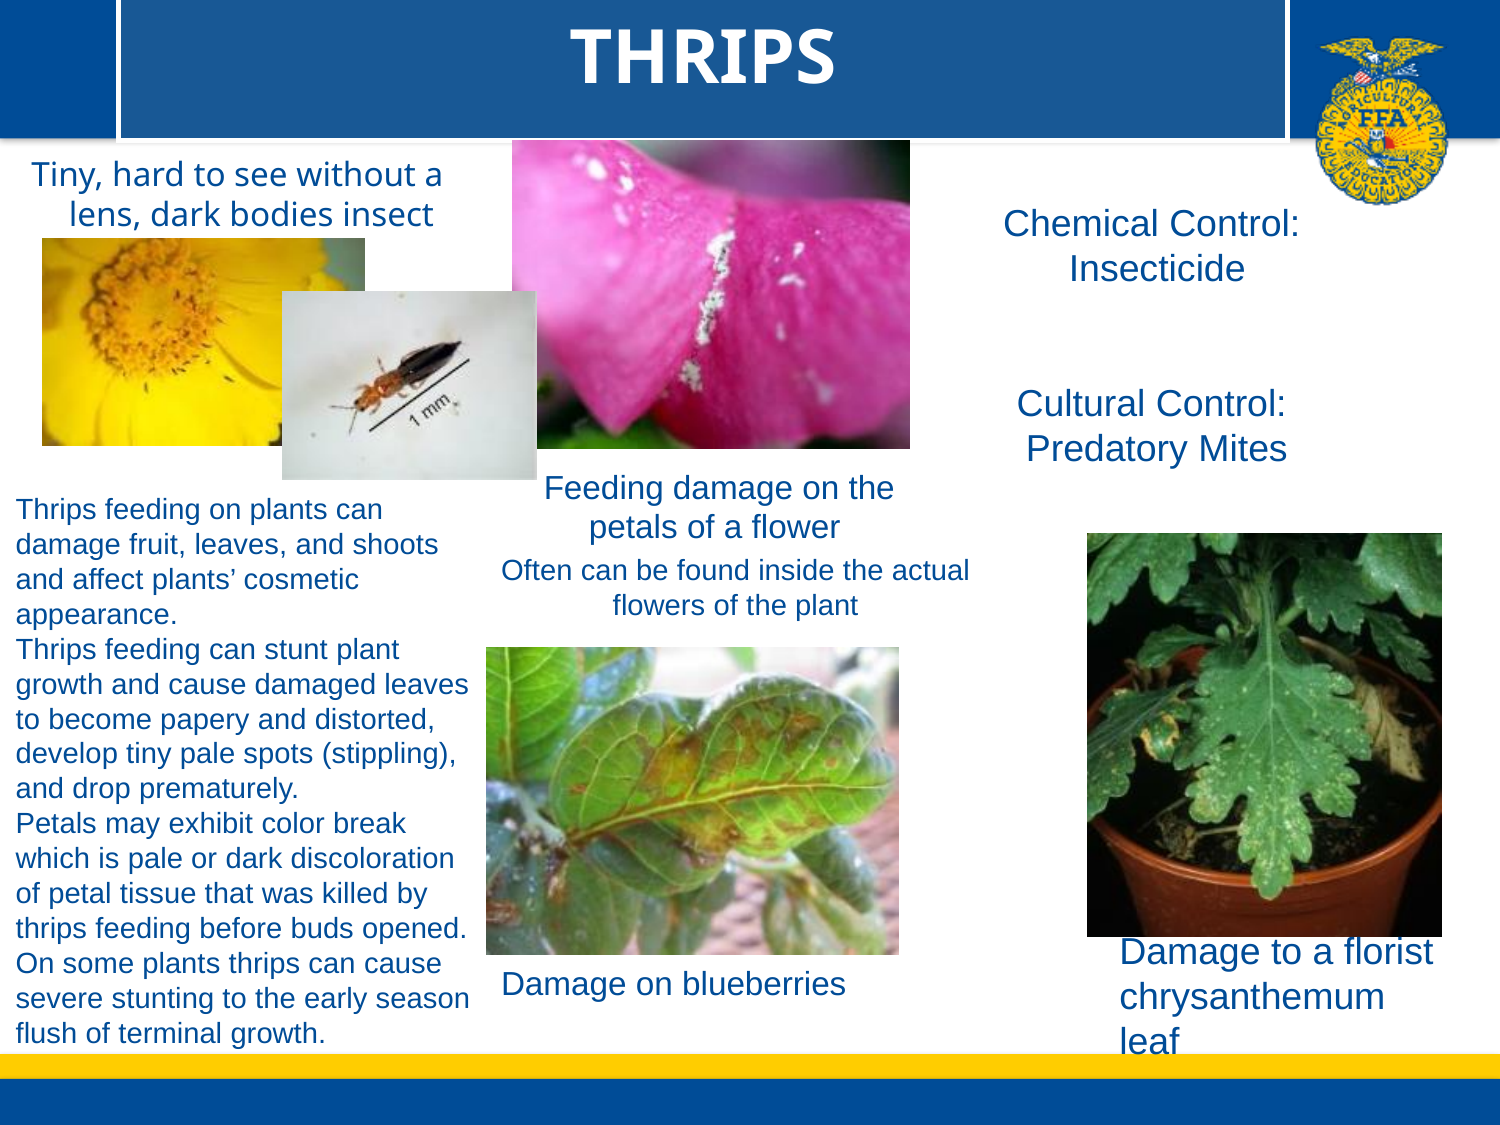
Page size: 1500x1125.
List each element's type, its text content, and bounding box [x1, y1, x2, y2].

picture [41, 140, 911, 485]
text_box THRIPS [118, 0, 1288, 141]
text_box Feeding damage on the petals of a flower [493, 458, 946, 543]
text_box Chemical Control: Insecticide Cultural Control: Predatory Mites [970, 149, 1344, 518]
picture [485, 646, 899, 955]
picture [1087, 533, 1443, 937]
text_box Damage on blueberries [487, 963, 884, 1046]
picture [1291, 12, 1472, 229]
text_box Tiny, hard to see without a lens, dark bodies insect [16, 145, 507, 247]
text_box Damage to a florist chrysanthemum leaf [1104, 919, 1471, 1011]
text_box Often can be found inside the actual flowers of the plant [487, 543, 1001, 675]
text_box Thrips feeding on plants can damage fruit, leaves, and shoots and affect plants’ cosmetic appearance. Thrips feeding can stunt plant growth and cause damaged leaves to become papery and distorted, develop tiny pale spots (stippling), and drop prematurely. Petals may exhibit color break which is pale or dark discoloration of petal tissue that was killed by thrips feeding before buds opened. On some plants thrips can cause severe stunting to the early season flush of terminal growth. [0, 475, 487, 1046]
